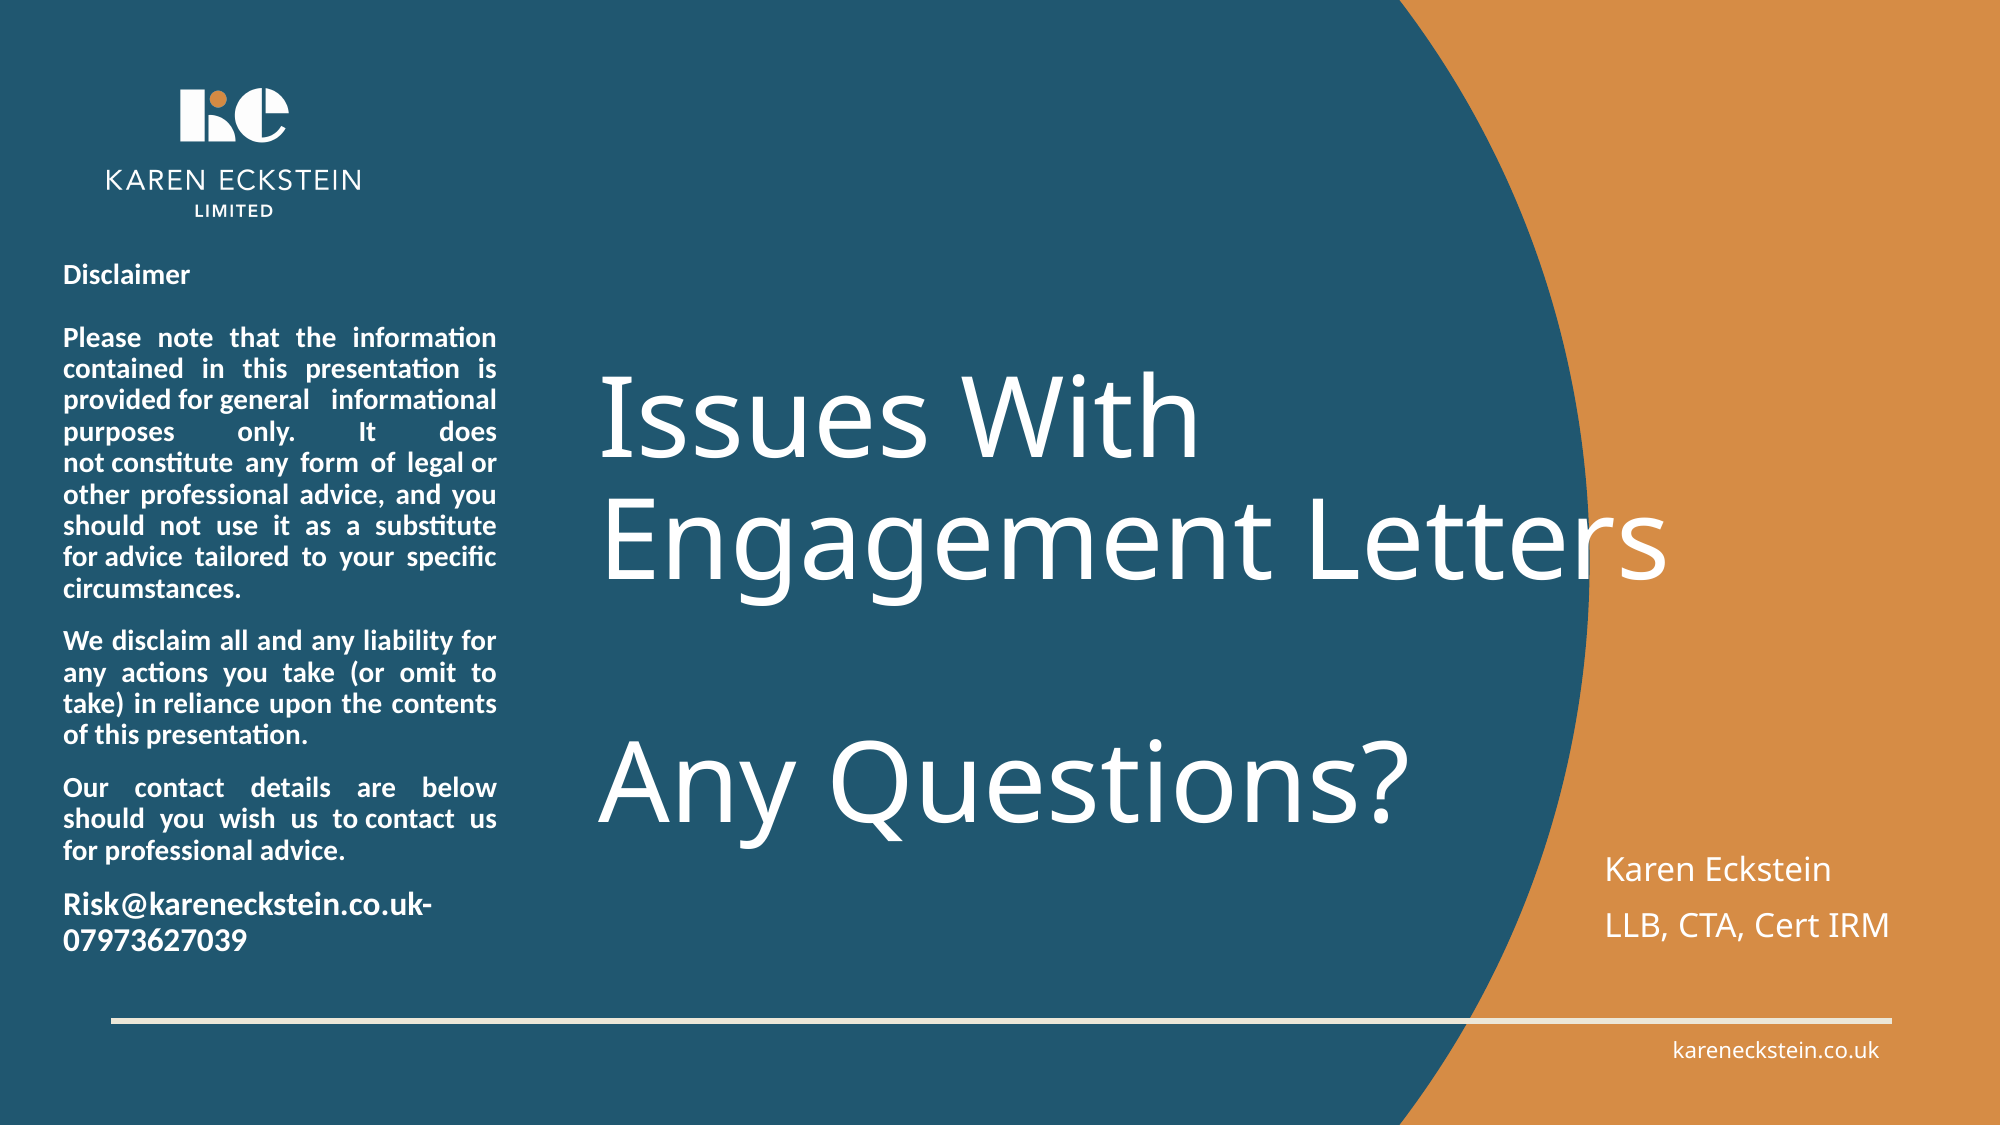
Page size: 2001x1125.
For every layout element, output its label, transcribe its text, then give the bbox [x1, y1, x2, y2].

title Issues With Engagement Letters Any Questions? [583, 140, 1844, 855]
list Disclaimer . Please note that the information contained in this presentation is provided for general informational purposes only. It does not constitute any form of legal or other professional advice, and you should not use it as a substitute for advice tailored to your specific circumstances. We disclaim all and any liability for any actions you take (or omit to take) in reliance upon the contents of this presentation. Our contact details are below should you wish us to contact us for professional advice. Risk@kareneckstein.co.uk-07973627039 [48, 251, 513, 767]
list Karen Eckstein LLB, CTA, Cert IRM [1589, 854, 1915, 953]
picture [107, 88, 360, 217]
